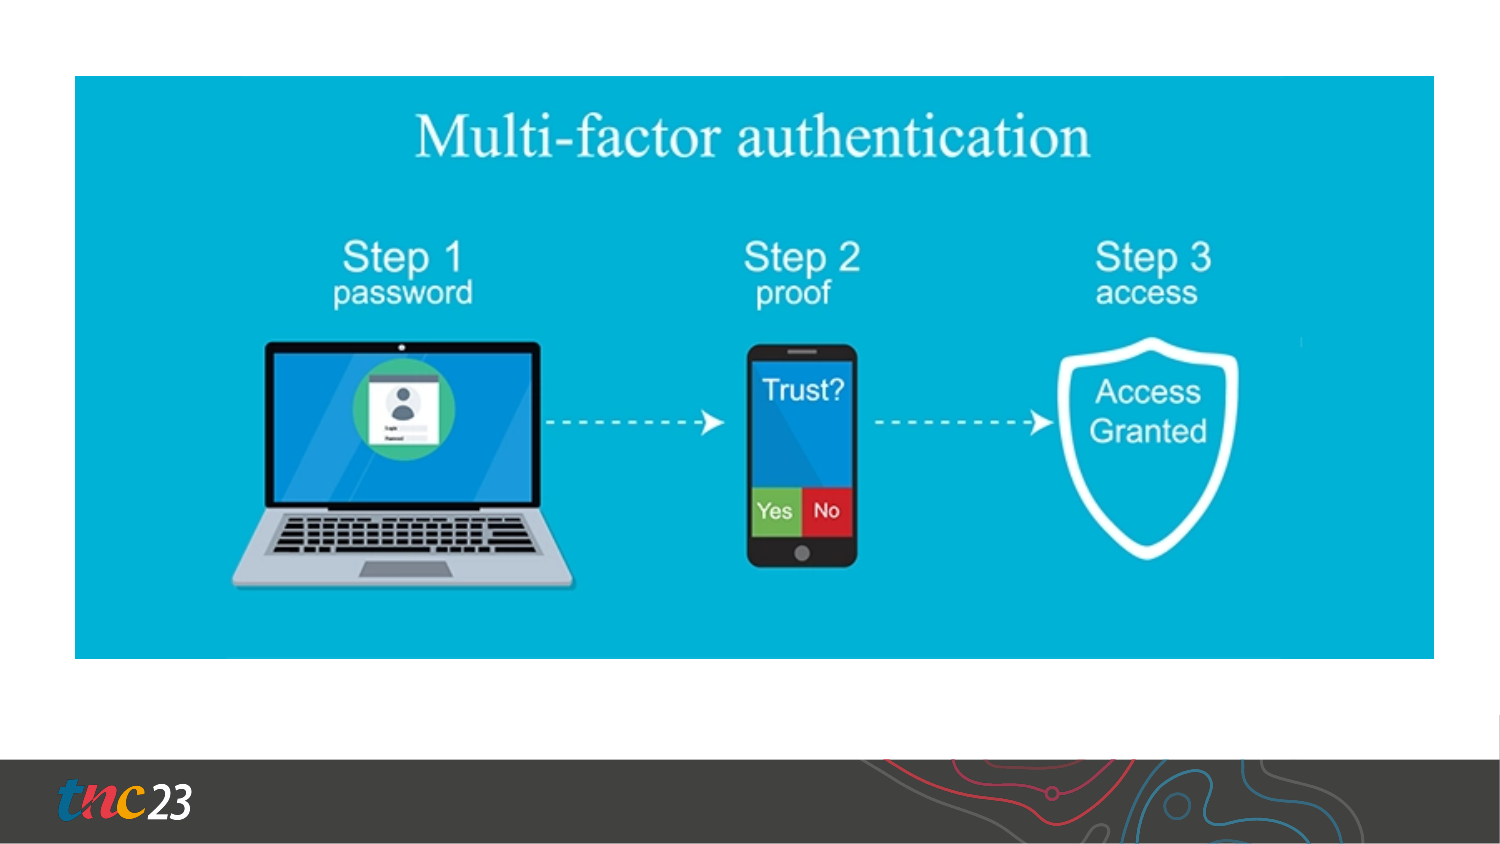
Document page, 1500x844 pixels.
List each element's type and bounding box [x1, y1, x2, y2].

picture [75, 76, 1434, 659]
slide_number [1104, 779, 1442, 824]
picture [57, 779, 207, 824]
picture [57, 779, 67, 792]
